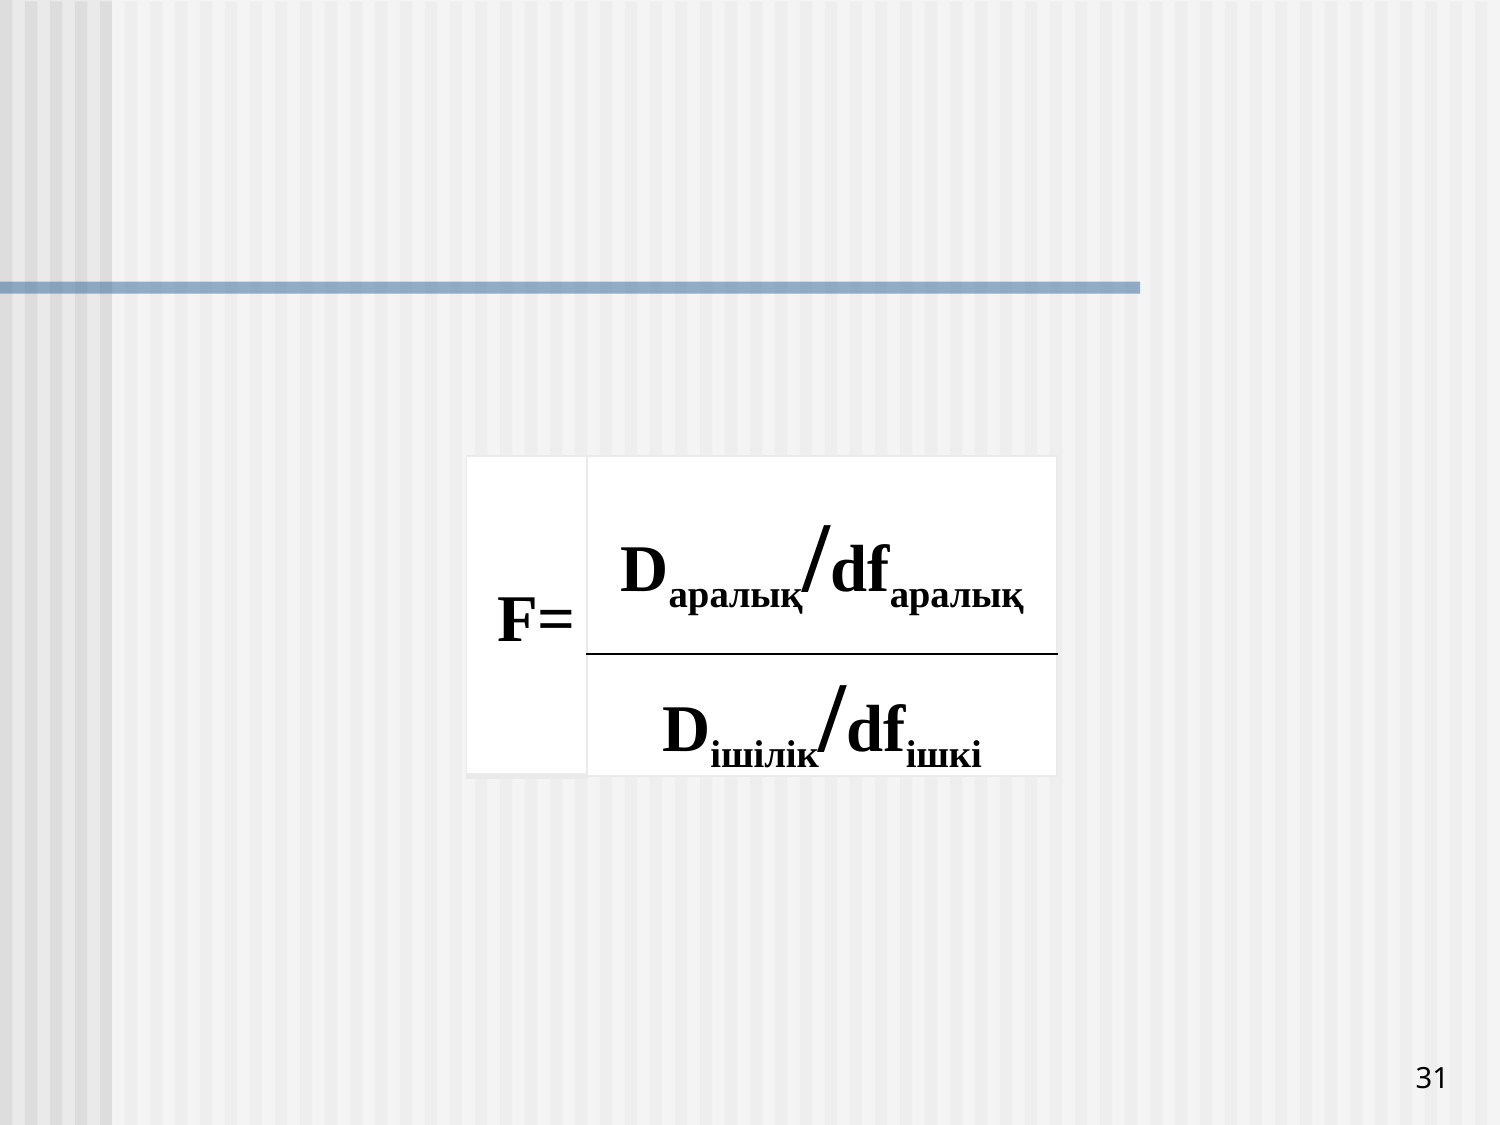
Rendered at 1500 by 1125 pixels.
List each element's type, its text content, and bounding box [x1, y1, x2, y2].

slide_number 31 [1151, 1031, 1465, 1107]
table_header F= [467, 457, 586, 773]
table_header Dаралық/dfаралық [588, 457, 1056, 653]
table_cell Dішілік/dfішкі [588, 655, 1056, 775]
